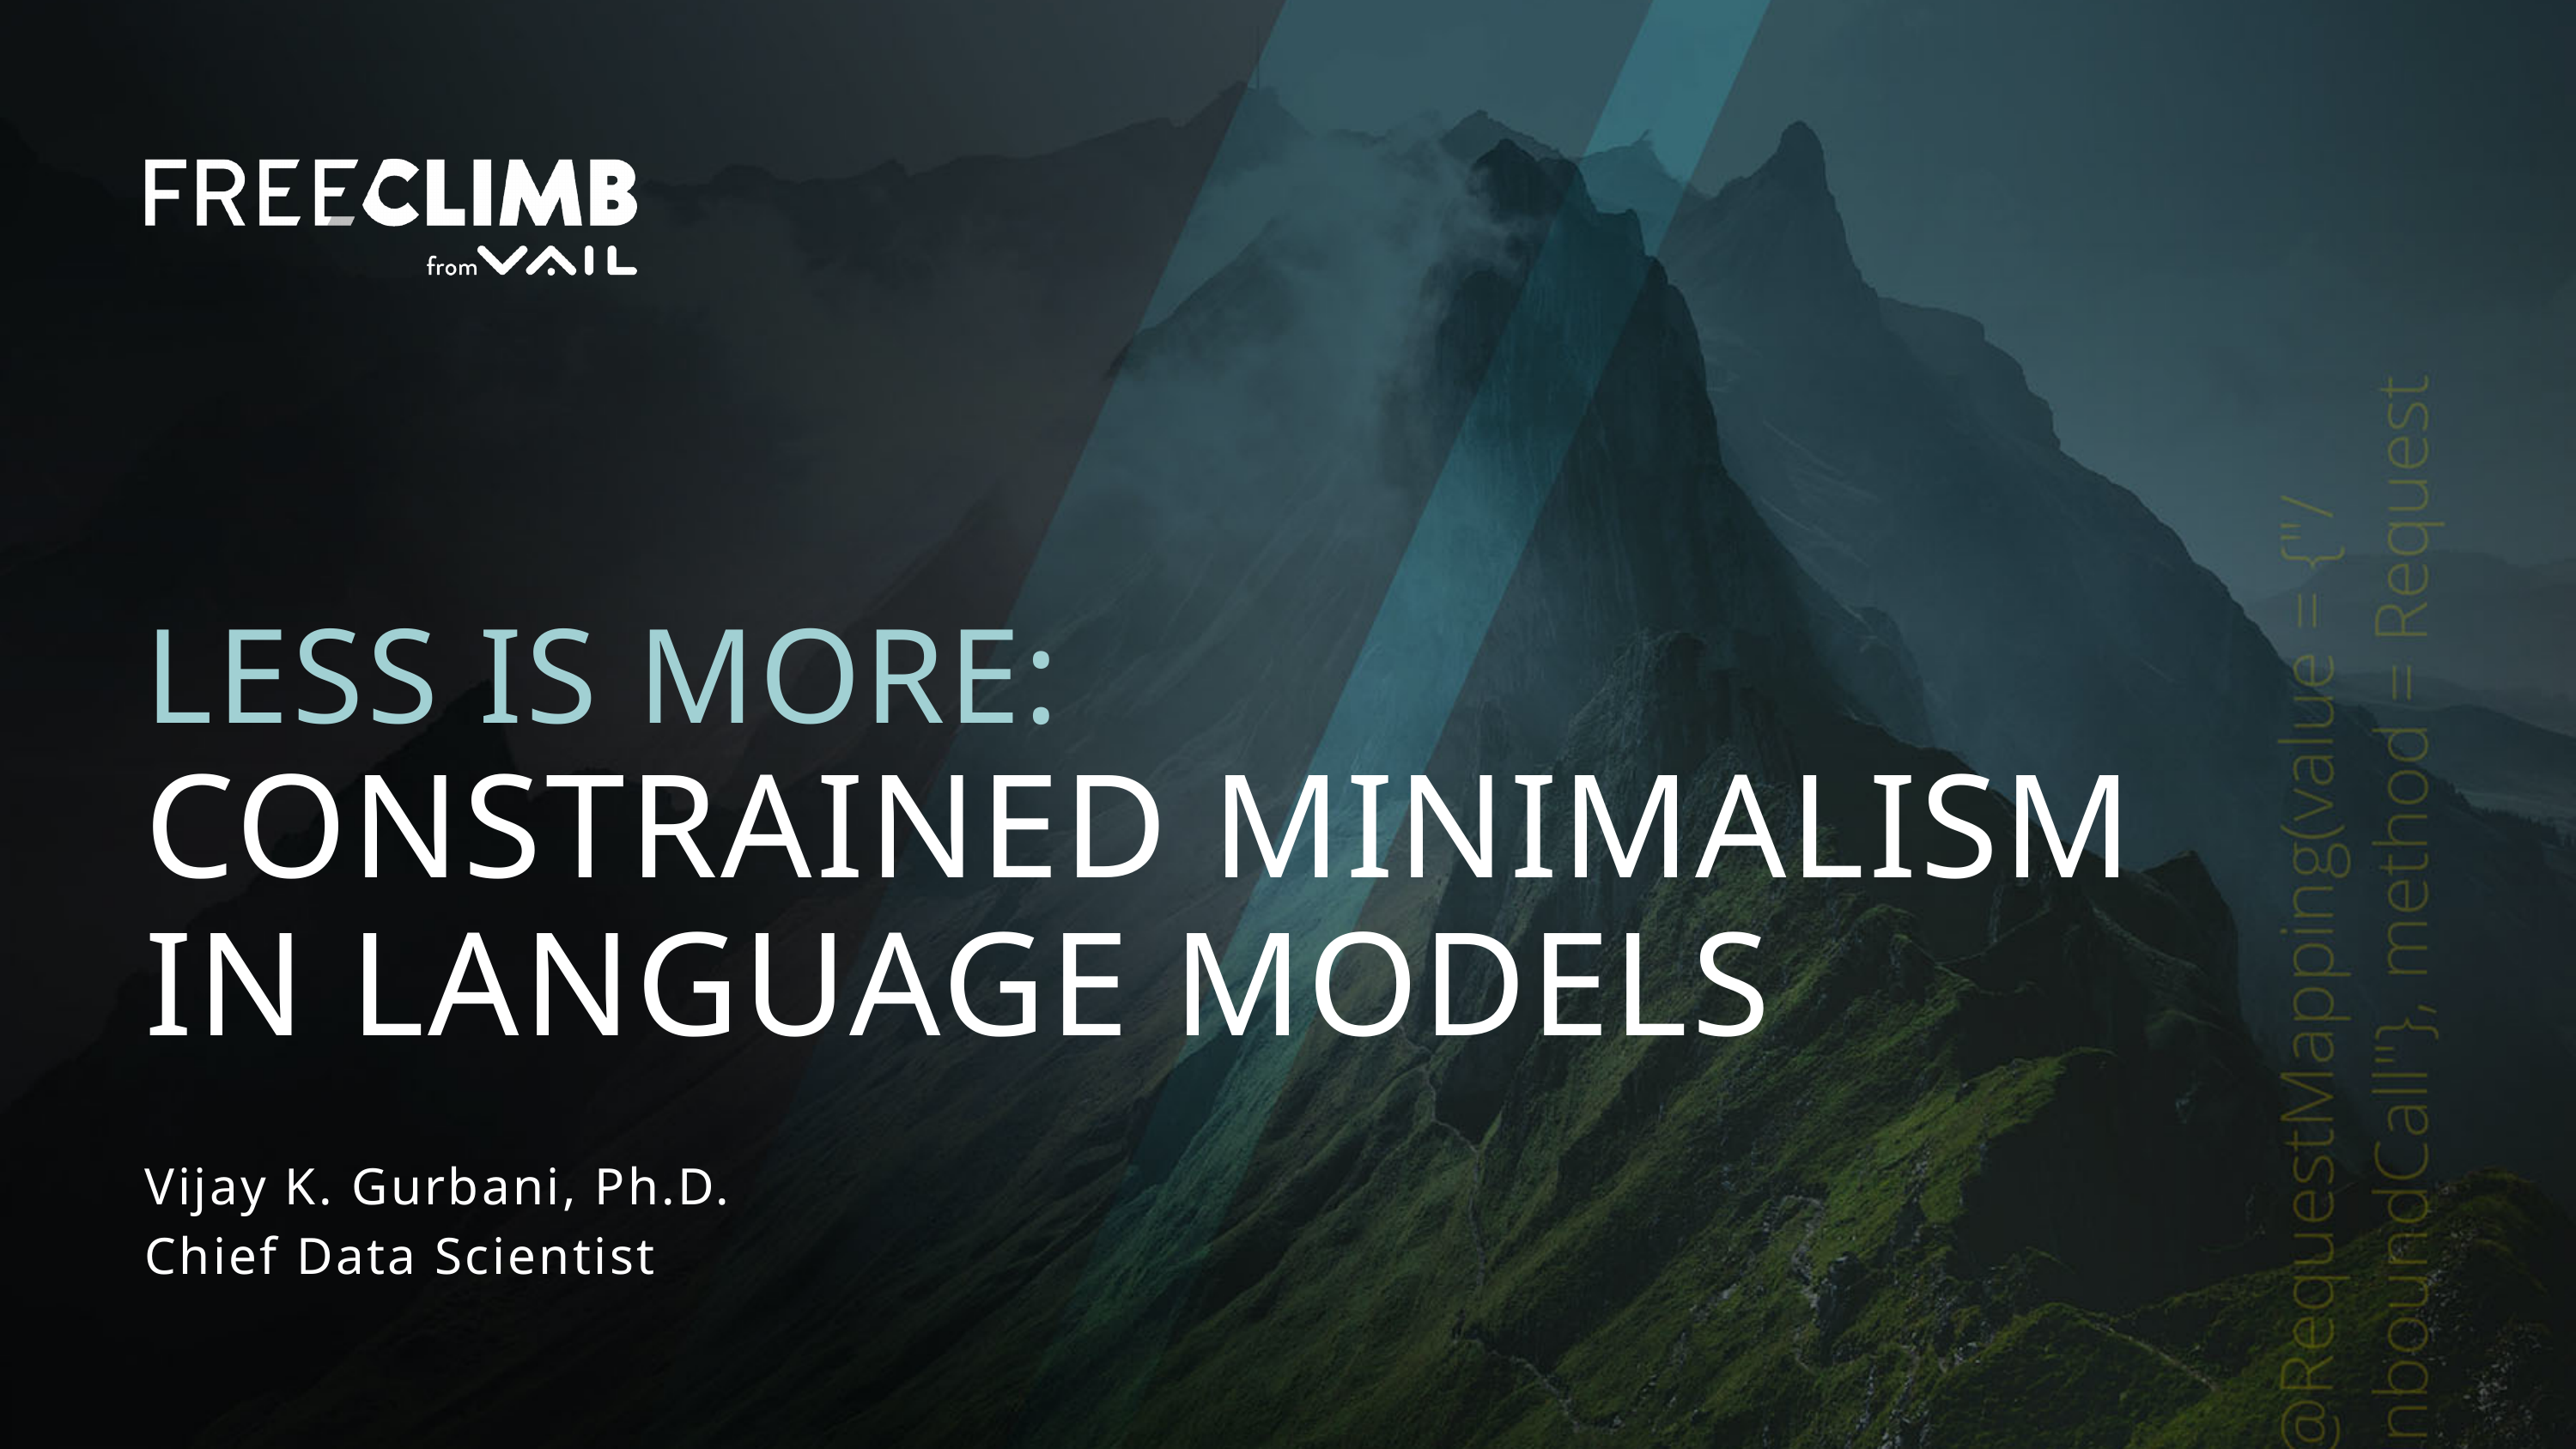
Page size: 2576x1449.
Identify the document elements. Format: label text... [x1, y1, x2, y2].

text_box [0, 0, 2576, 1449]
text_box [0, 0, 876, 581]
text_box Vijay K. Gurbani, Ph.D. Chief Data Scientist [144, 1144, 1832, 1285]
text_box LESS IS MORE: CONSTRAINED MINIMALISM IN LANGUAGE MODELS [144, 605, 2269, 1064]
